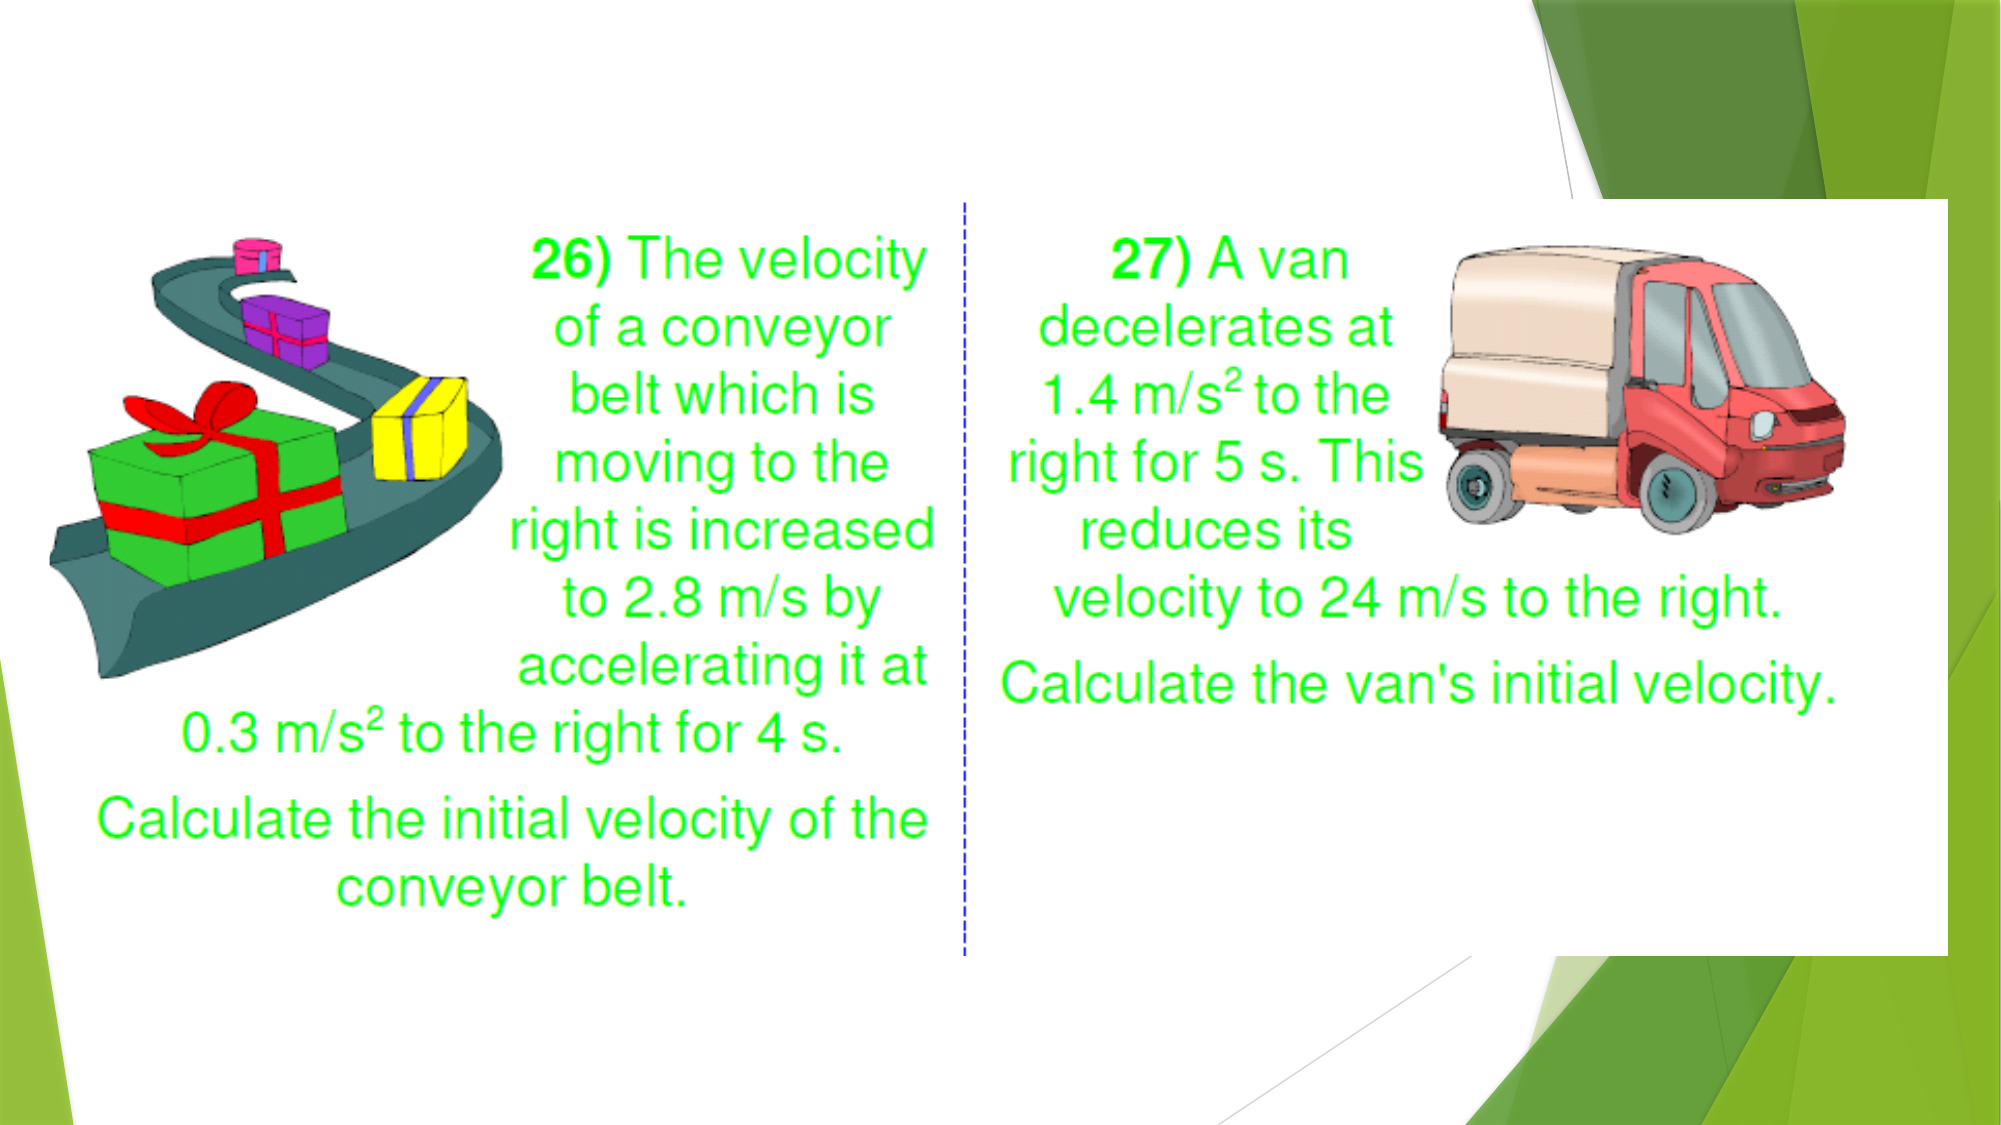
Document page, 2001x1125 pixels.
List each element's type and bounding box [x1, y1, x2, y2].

picture [48, 198, 1949, 957]
